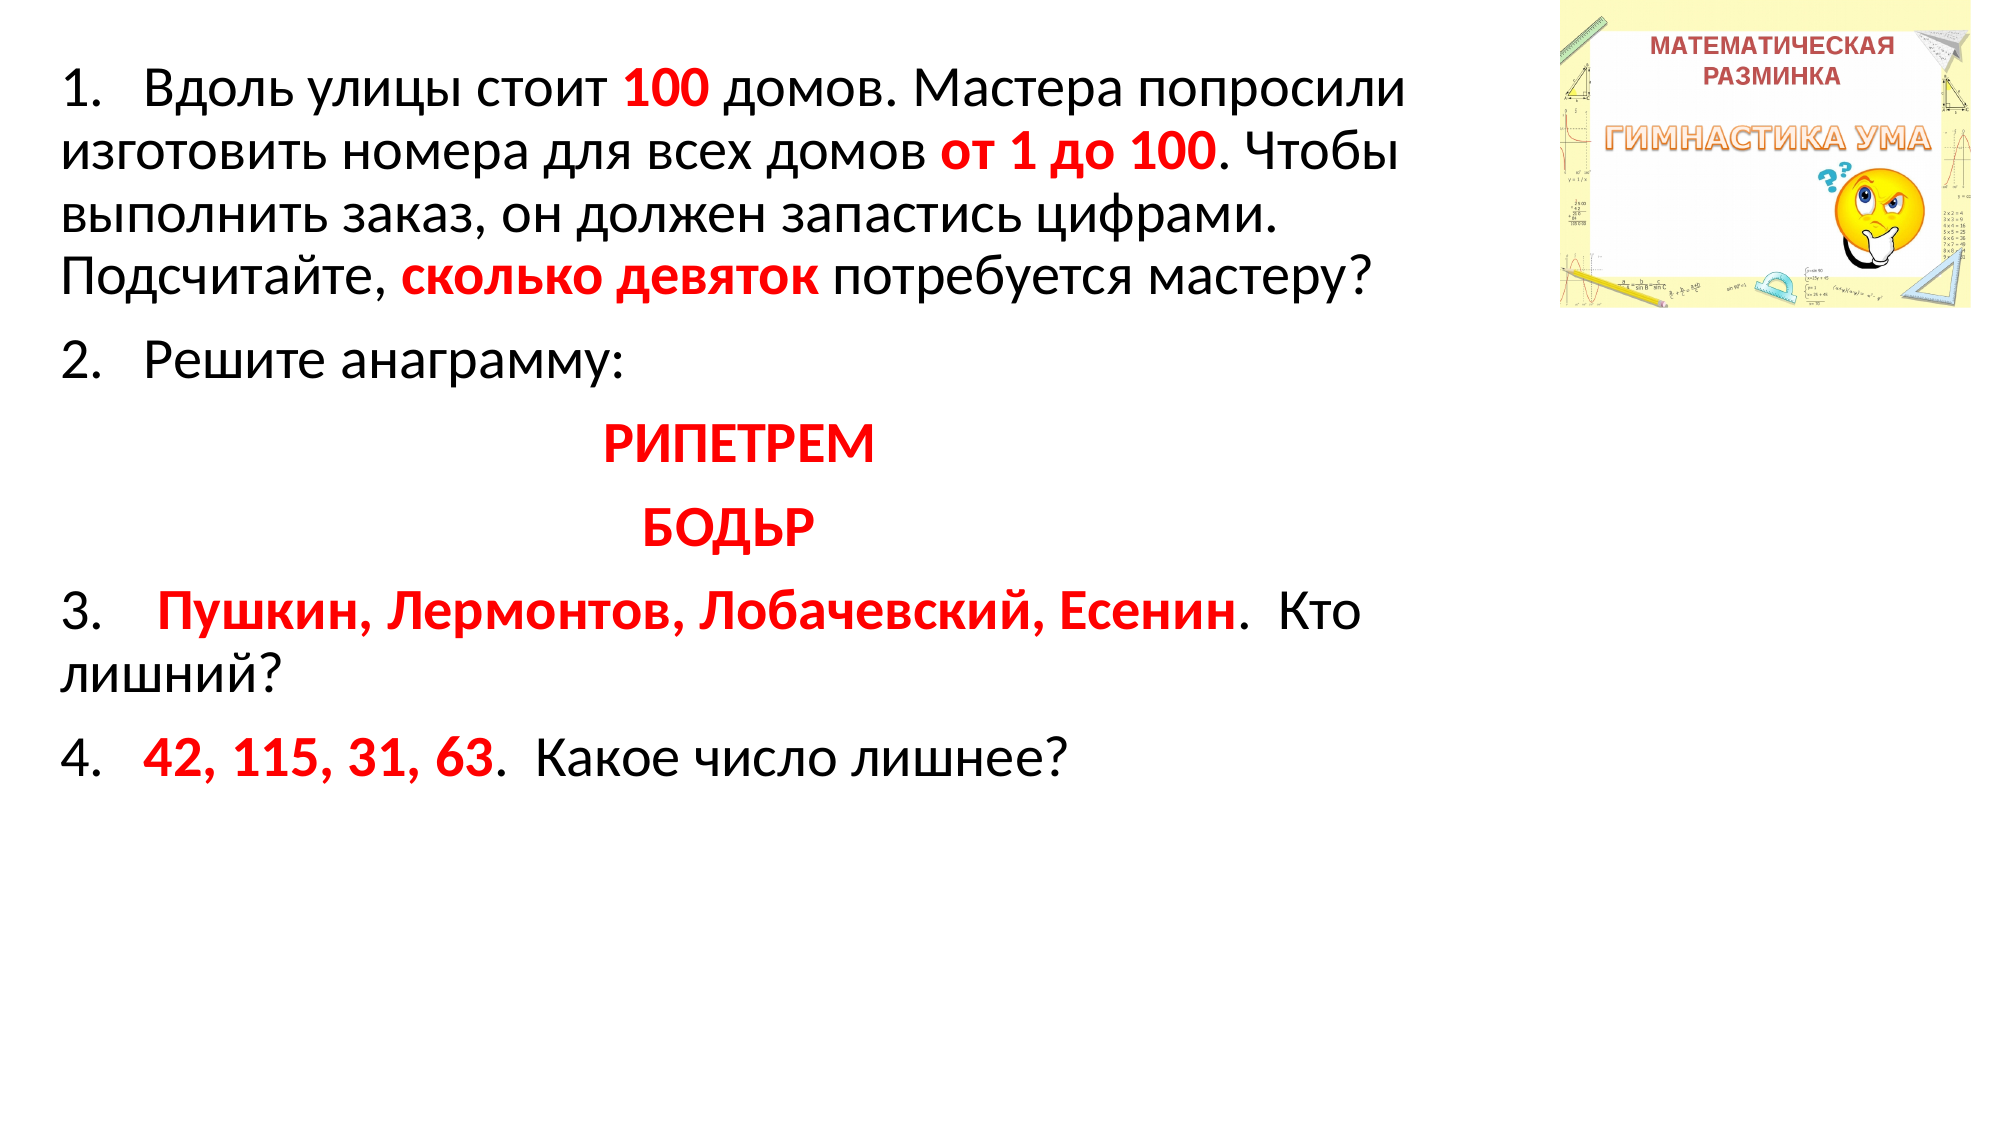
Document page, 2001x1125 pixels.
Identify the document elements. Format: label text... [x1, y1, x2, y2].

list 1. Вдоль улицы стоит 100 домов. Мастера попросили изготовить номера для всех домов от 1 до 100. Чтобы выполнить заказ, он должен запастись цифрами. Подсчитайте, сколько девяток потребуется мастеру? 2. Решите анаграмму: РИПЕТРЕМ БОДЬР 3. Пушкин, Лермонтов, Лобачевский, Есенин. Кто лишний? 4. 42, 115, 31, 63. Какое число лишнее? [45, 48, 1515, 979]
picture [1559, 0, 1971, 308]
